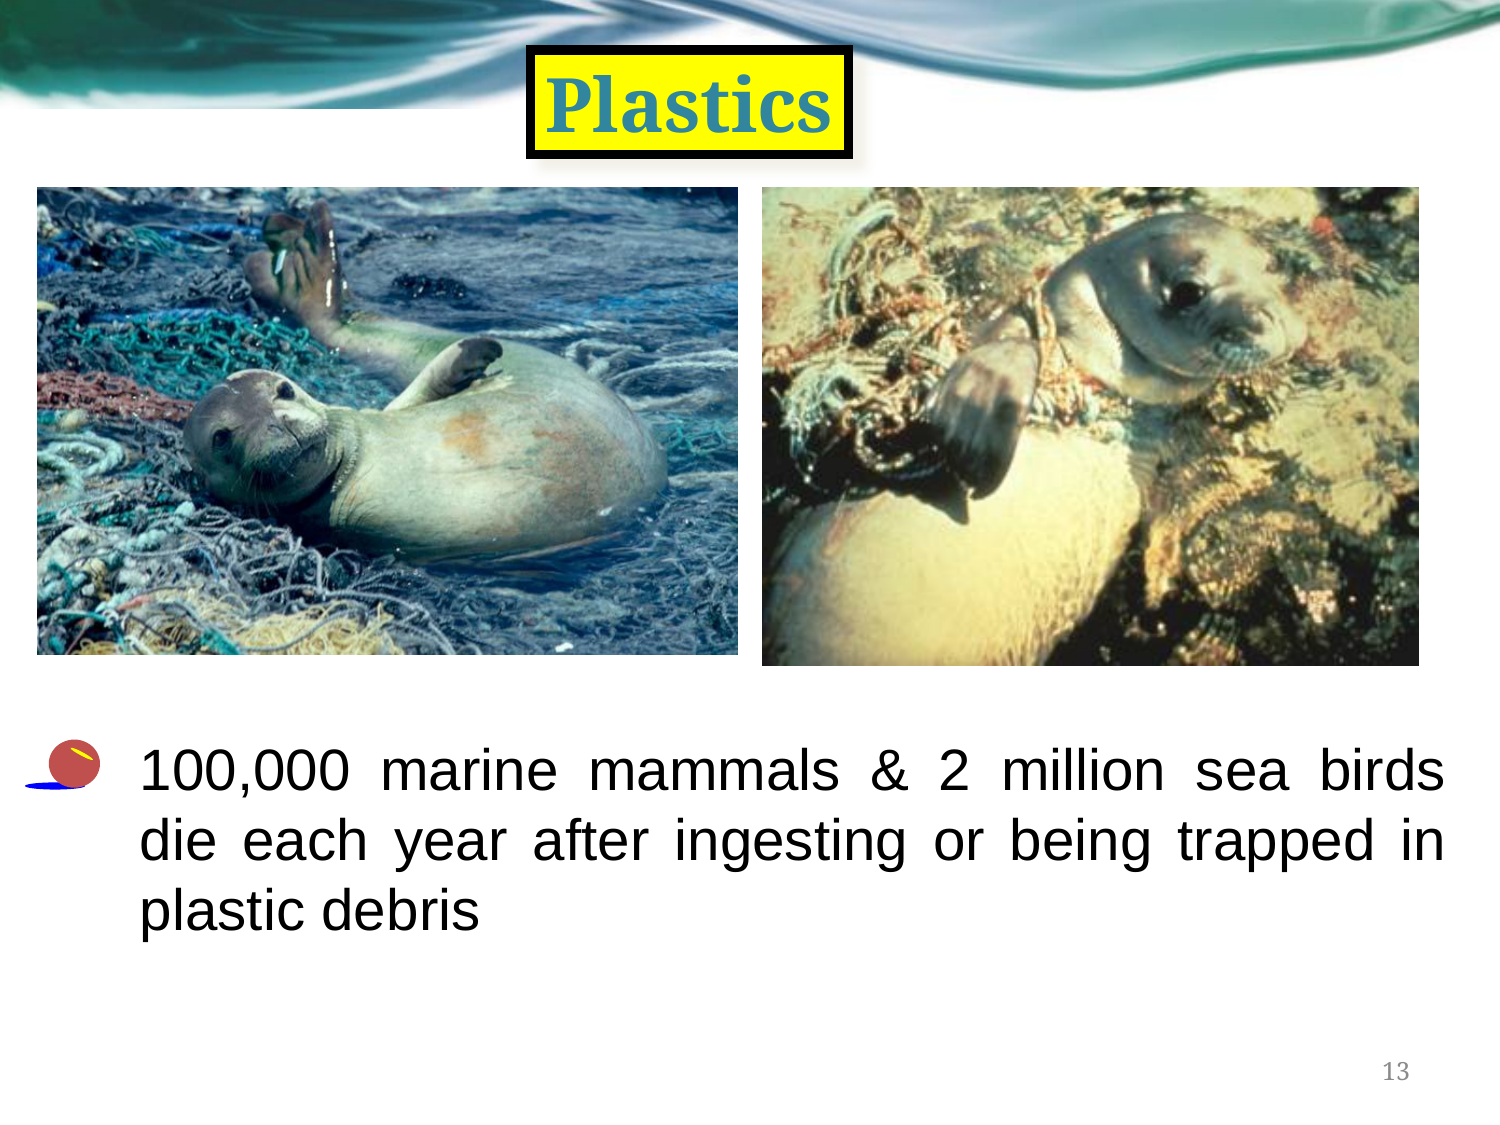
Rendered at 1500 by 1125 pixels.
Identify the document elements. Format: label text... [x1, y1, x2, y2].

text_box 100,000 marine mammals & 2 million sea birds die each year after ingesting or being trapped in plastic debris [49, 725, 1463, 950]
slide_number 13 [1074, 1042, 1425, 1103]
picture [0, 0, 1500, 109]
picture [37, 187, 738, 656]
text_box Plastics [530, 49, 849, 155]
picture [762, 187, 1420, 666]
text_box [24, 739, 101, 790]
